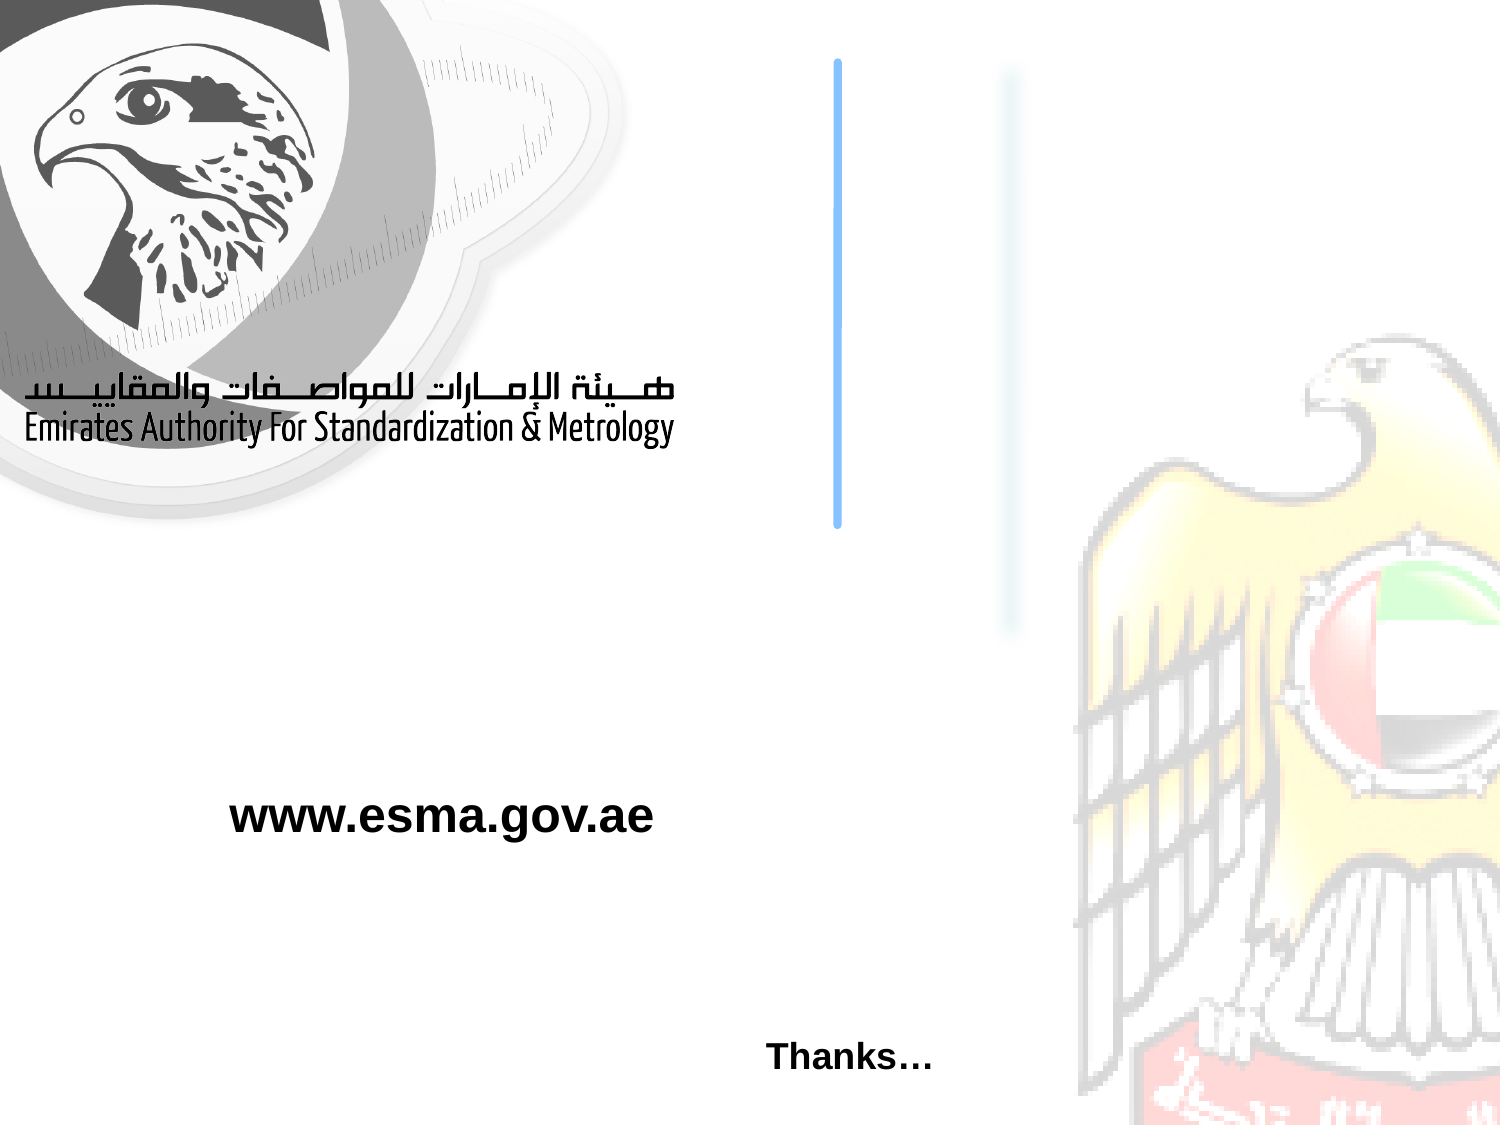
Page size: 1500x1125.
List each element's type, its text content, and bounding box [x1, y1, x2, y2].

picture [0, 0, 692, 563]
text_box Thanks… [751, 1024, 950, 1085]
picture [1049, 249, 1500, 1125]
text_box www.esma.gov.ae [214, 774, 670, 850]
